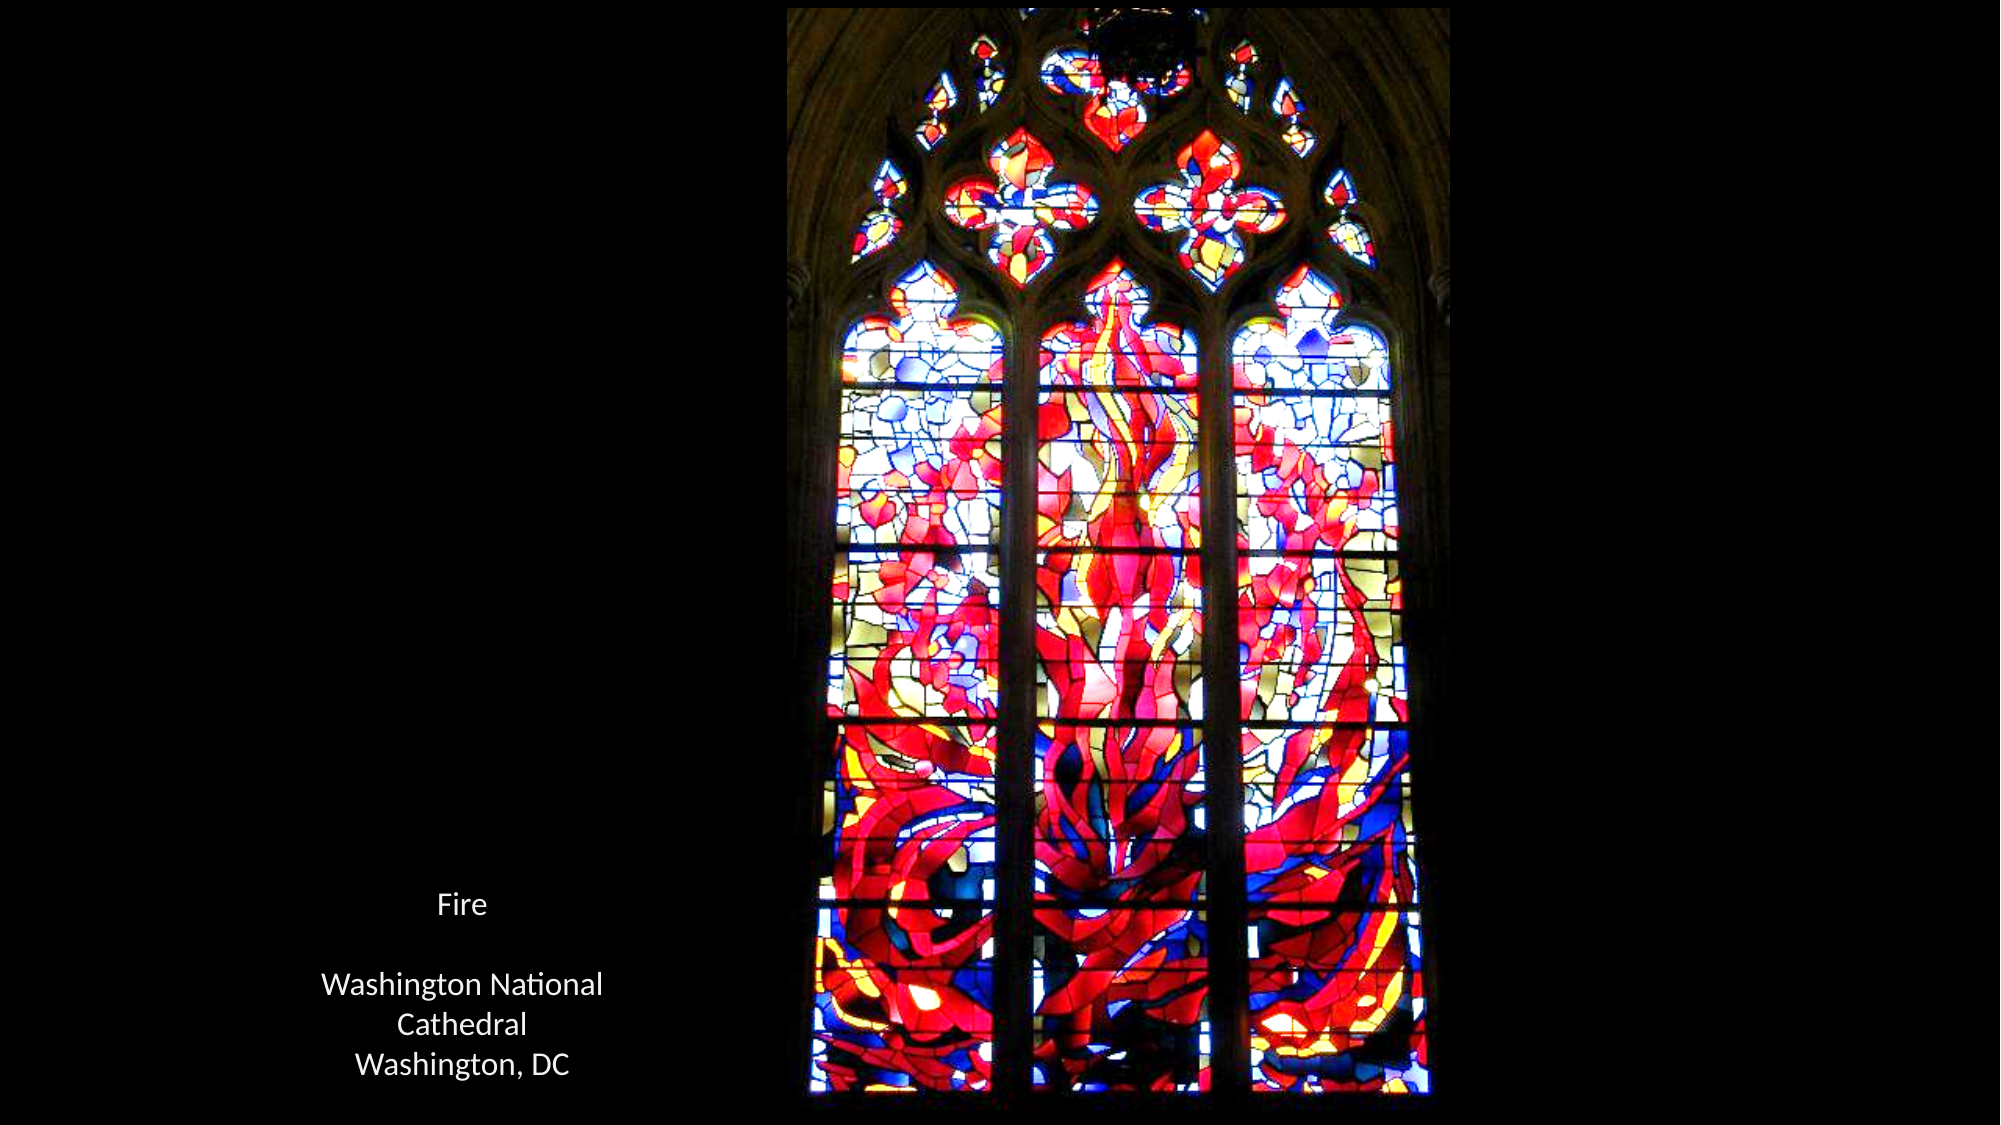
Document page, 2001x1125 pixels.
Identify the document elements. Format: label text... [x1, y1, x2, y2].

picture [787, 8, 1451, 1113]
text_box Fire Washington National Cathedral Washington, DC [249, 874, 675, 1090]
